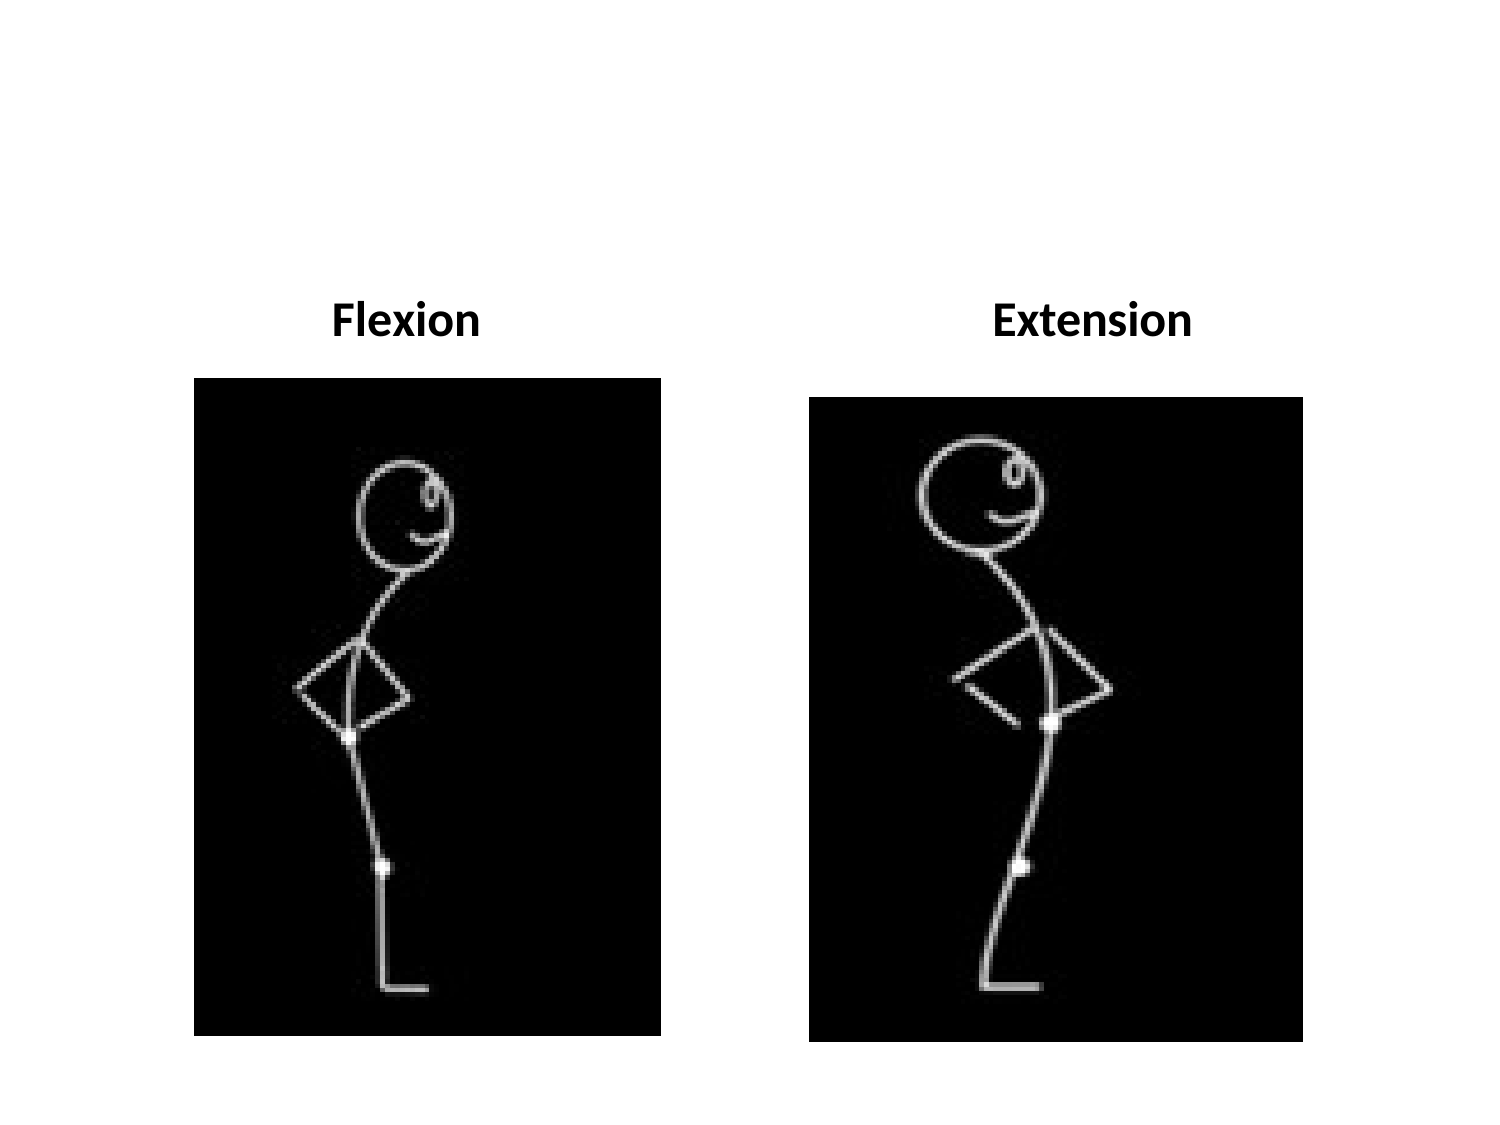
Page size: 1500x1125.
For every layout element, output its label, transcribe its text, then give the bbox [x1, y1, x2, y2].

text_box Flexion [329, 283, 483, 347]
title Extension [990, 283, 1197, 395]
picture [194, 378, 661, 1036]
picture [808, 396, 1303, 1042]
